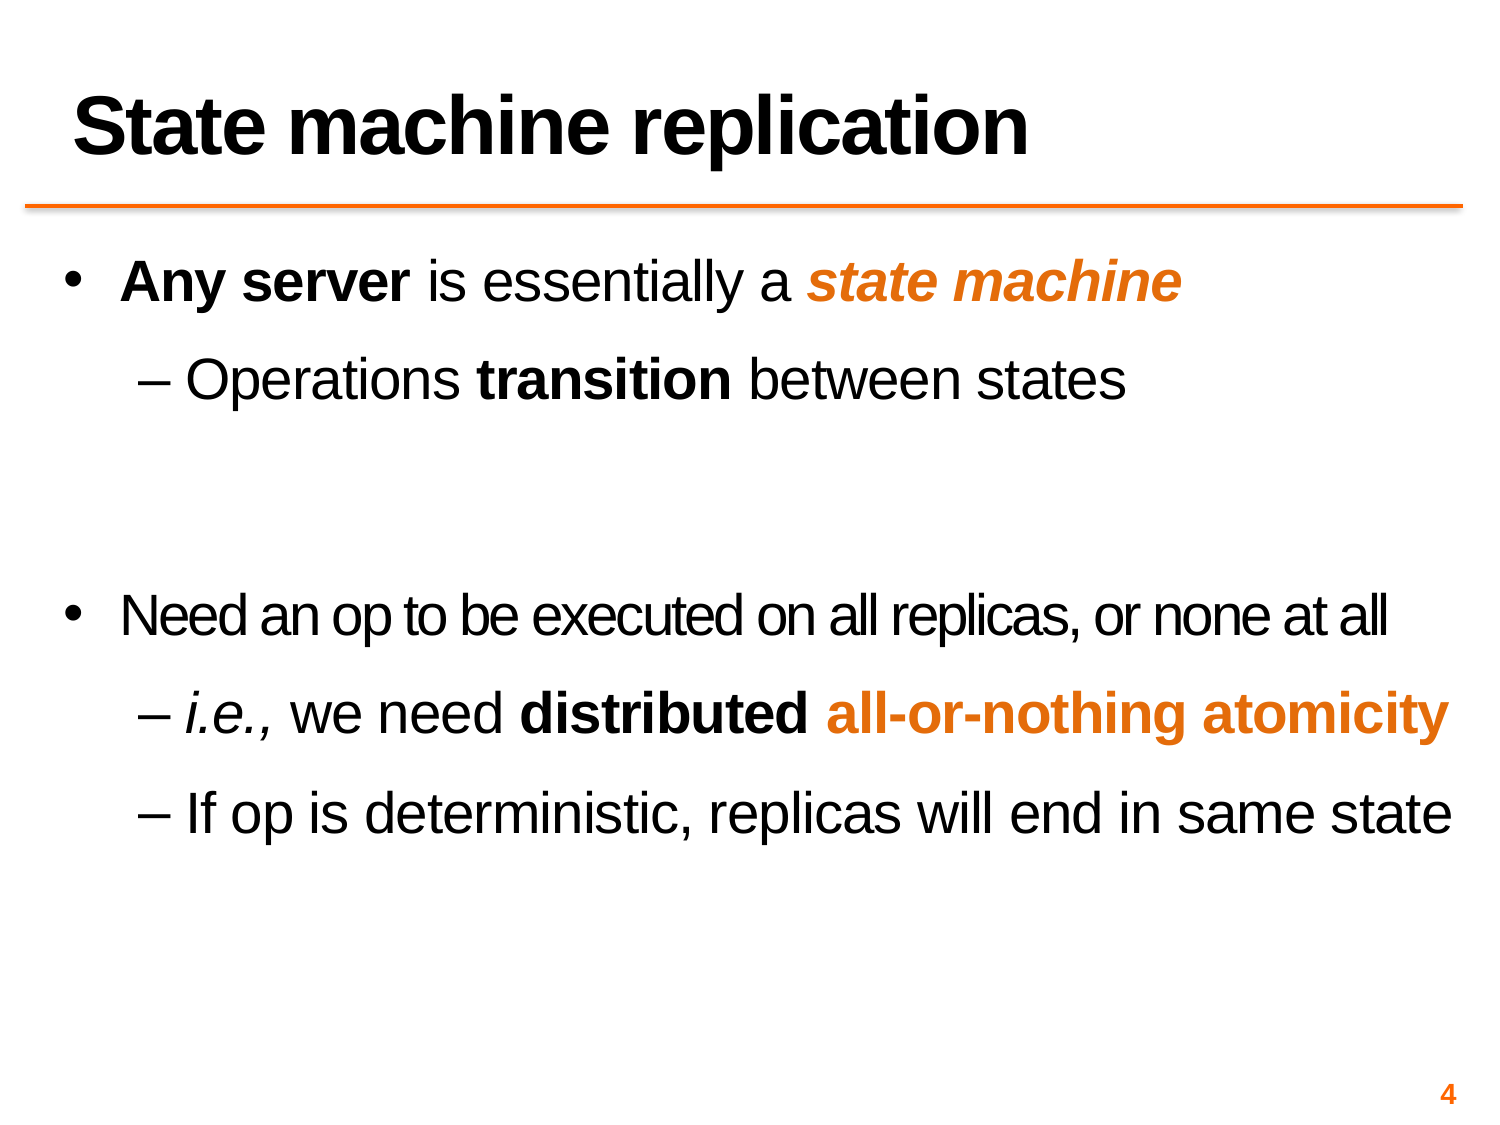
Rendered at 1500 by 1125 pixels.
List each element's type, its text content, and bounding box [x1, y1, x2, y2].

slide_number 4 [1112, 1074, 1463, 1110]
list Any server is essentially a state machine Operations transition between states Need an op to be executed on all replicas, or none at all i.e., we need distributed all-or-nothing atomicity If op is deterministic, replicas will end in same state [57, 237, 1463, 1060]
title State machine replication [57, 2, 1463, 178]
